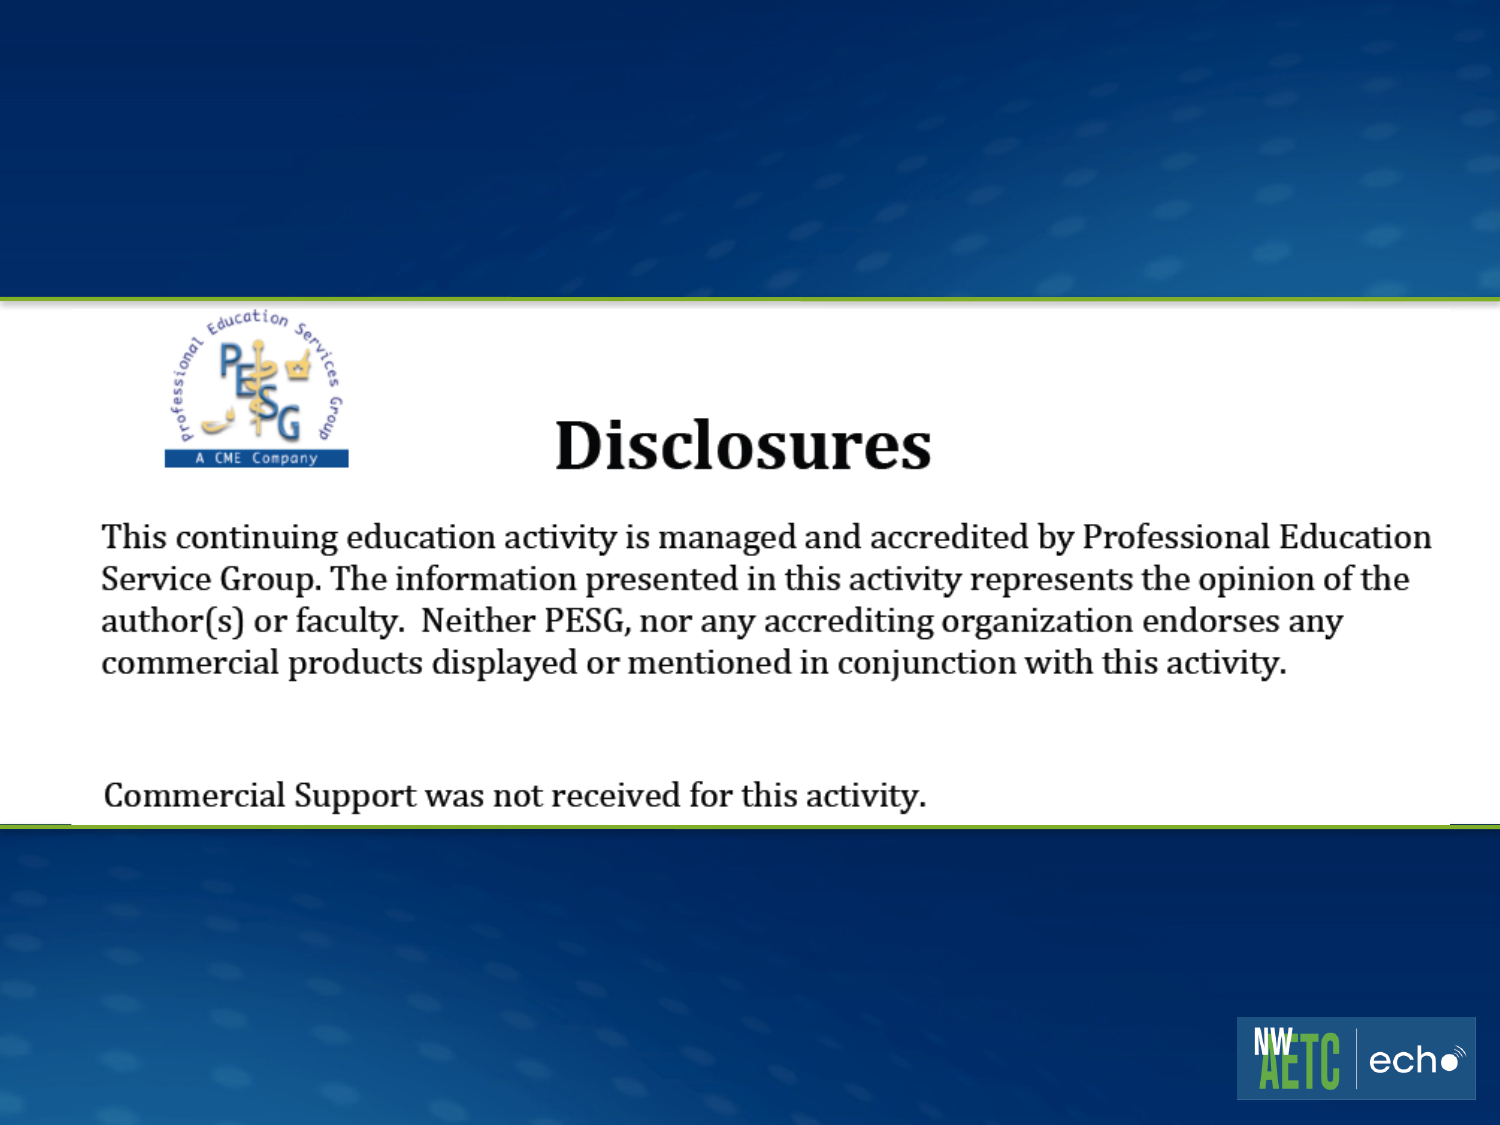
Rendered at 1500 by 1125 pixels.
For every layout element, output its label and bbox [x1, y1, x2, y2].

list [71, 308, 1451, 826]
list [187, 249, 1500, 1050]
picture [0, 829, 1500, 1125]
picture [0, 0, 1500, 296]
